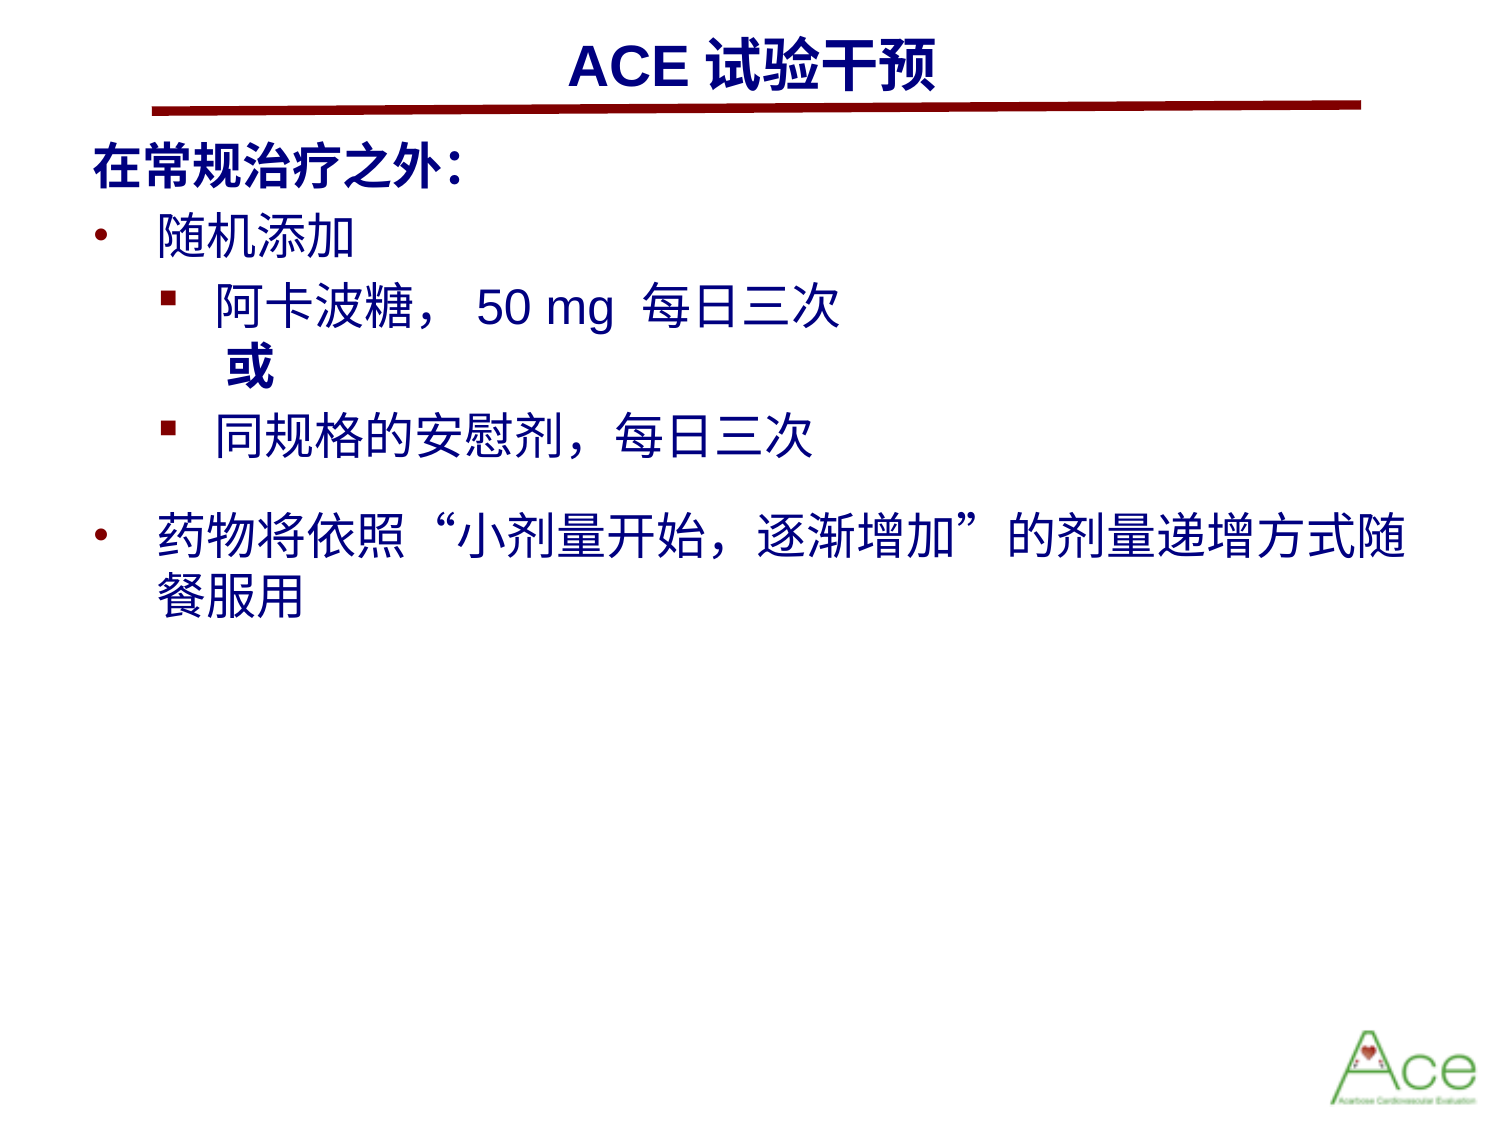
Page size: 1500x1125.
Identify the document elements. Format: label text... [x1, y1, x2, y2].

text_box 在常规治疗之外： 随机添加 阿卡波糖，50 mg 每日三次 或 同规格的安慰剂，每日三次 药物将依照“小剂量开始，逐渐增加”的剂量递增方式随餐服用 [77, 127, 1428, 883]
title ACE试验干预 [100, 20, 1405, 106]
picture [1328, 1028, 1480, 1107]
